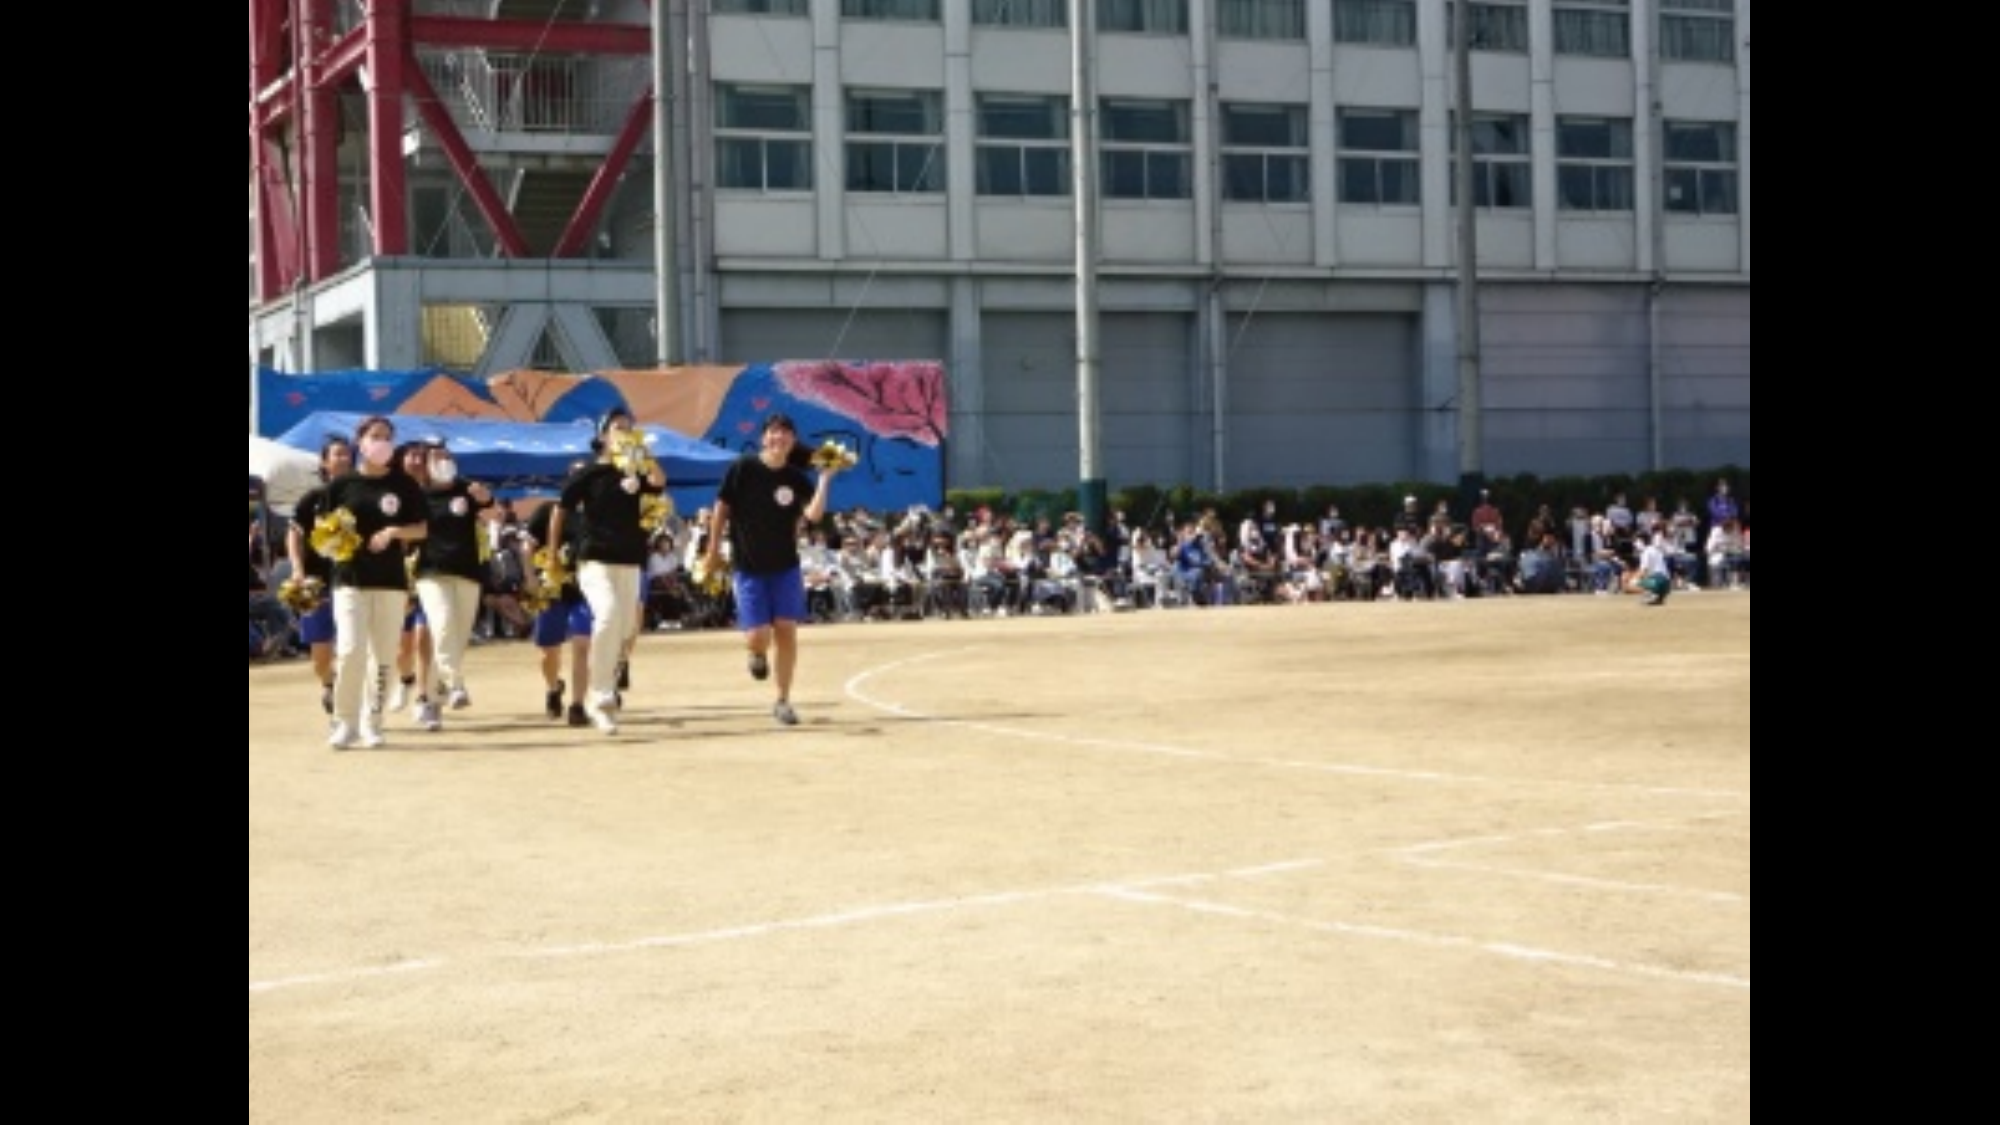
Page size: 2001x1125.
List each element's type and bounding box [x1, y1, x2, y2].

picture [249, 0, 1750, 1125]
